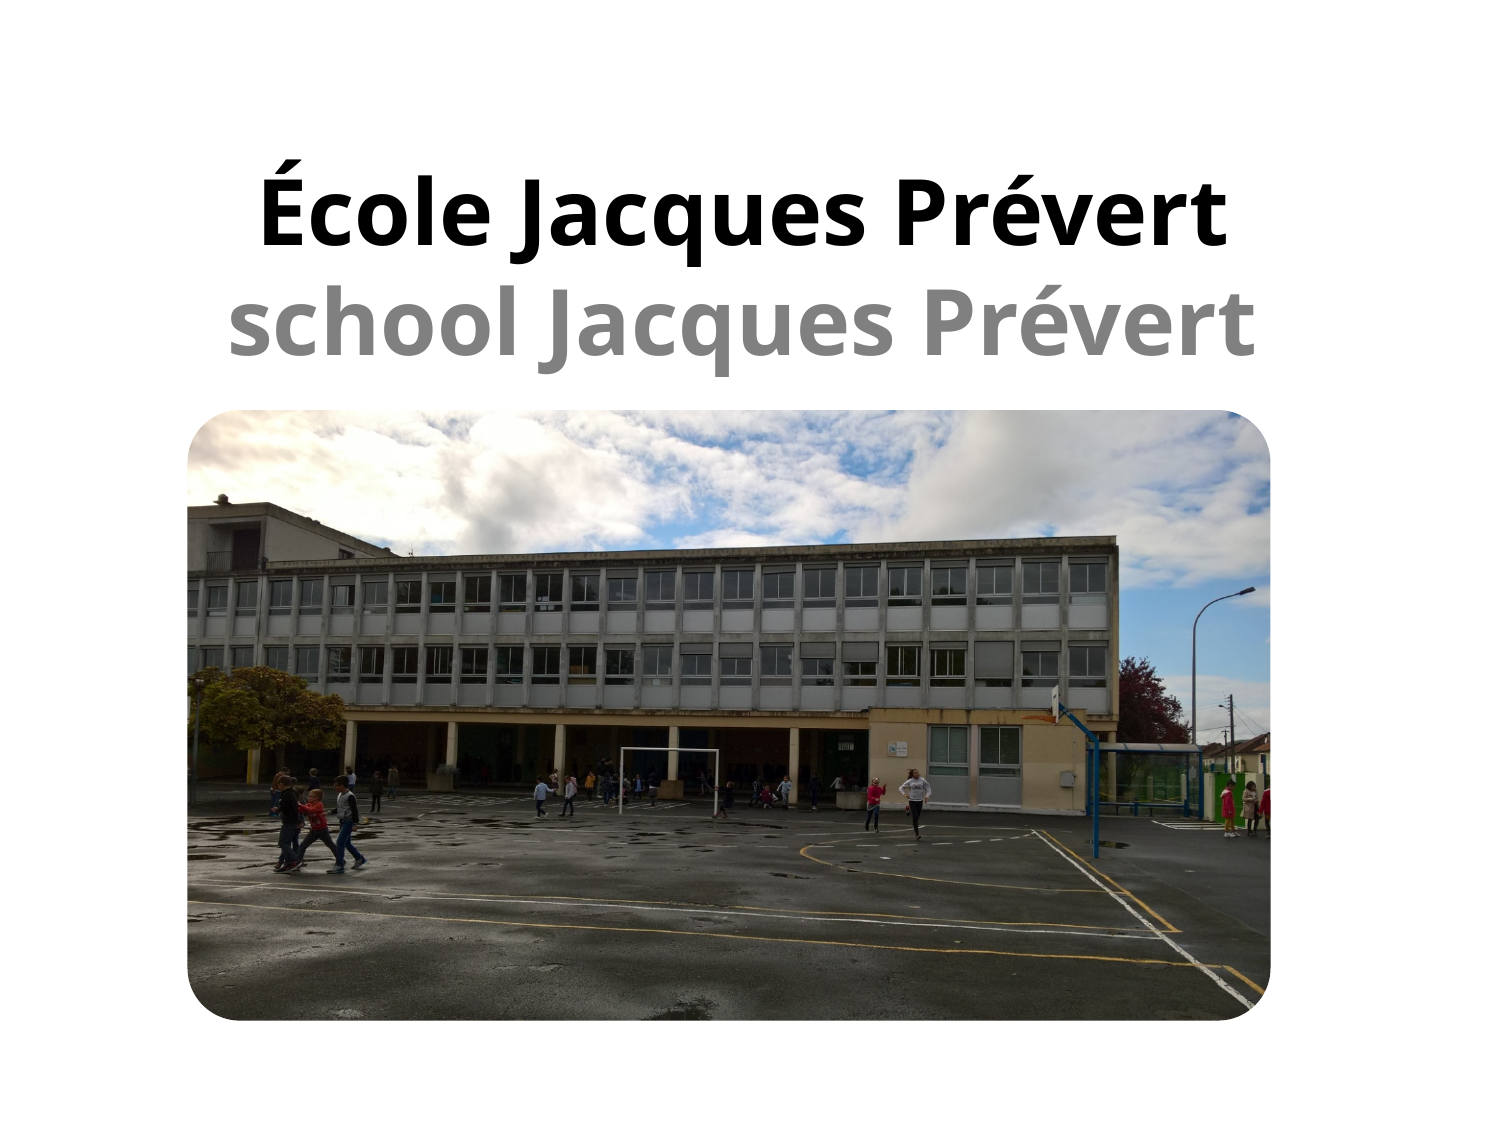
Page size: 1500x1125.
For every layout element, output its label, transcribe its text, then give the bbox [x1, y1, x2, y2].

title École Jacques Prévert school Jacques Prévert [105, 70, 1381, 457]
picture [187, 409, 1271, 1021]
